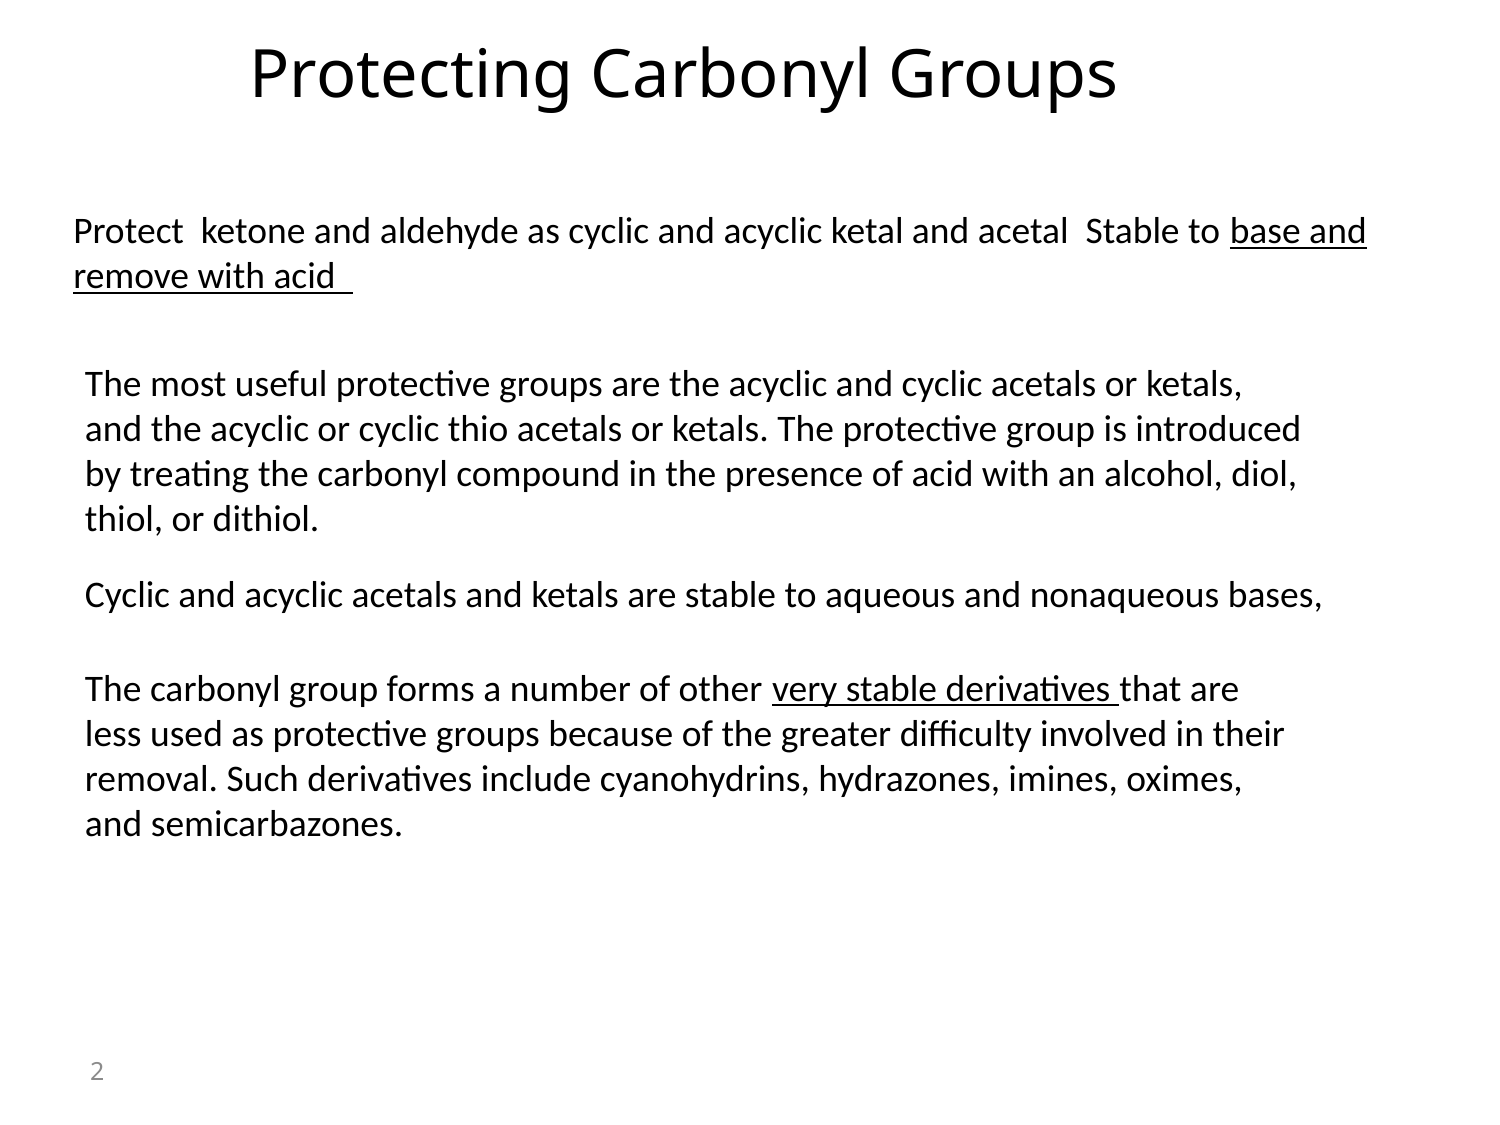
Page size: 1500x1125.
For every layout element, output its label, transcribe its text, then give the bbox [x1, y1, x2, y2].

slide_number 2 [75, 1042, 425, 1103]
text_box The carbonyl group forms a number of other very stable derivatives that are less used as protective groups because of the greater difficulty involved in their removal. Such derivatives include cyanohydrins, hydrazones, imines, oximes, and semicarbazones. [70, 656, 1500, 851]
text_box Cyclic and acyclic acetals and ketals are stable to aqueous and nonaqueous bases, [70, 562, 1418, 623]
text_box Protect ketone and aldehyde as cyclic and acyclic ketal and acetal Stable to base and remove with acid [58, 199, 1442, 304]
text_box Protecting Carbonyl Groups [46, 23, 1322, 164]
text_box The most useful protective groups are the acyclic and cyclic acetals or ketals, and the acyclic or cyclic thio acetals or ketals. The protective group is introduced by treating the carbonyl compound in the presence of acid with an alcohol, diol, thiol, or dithiol. [70, 351, 1395, 547]
